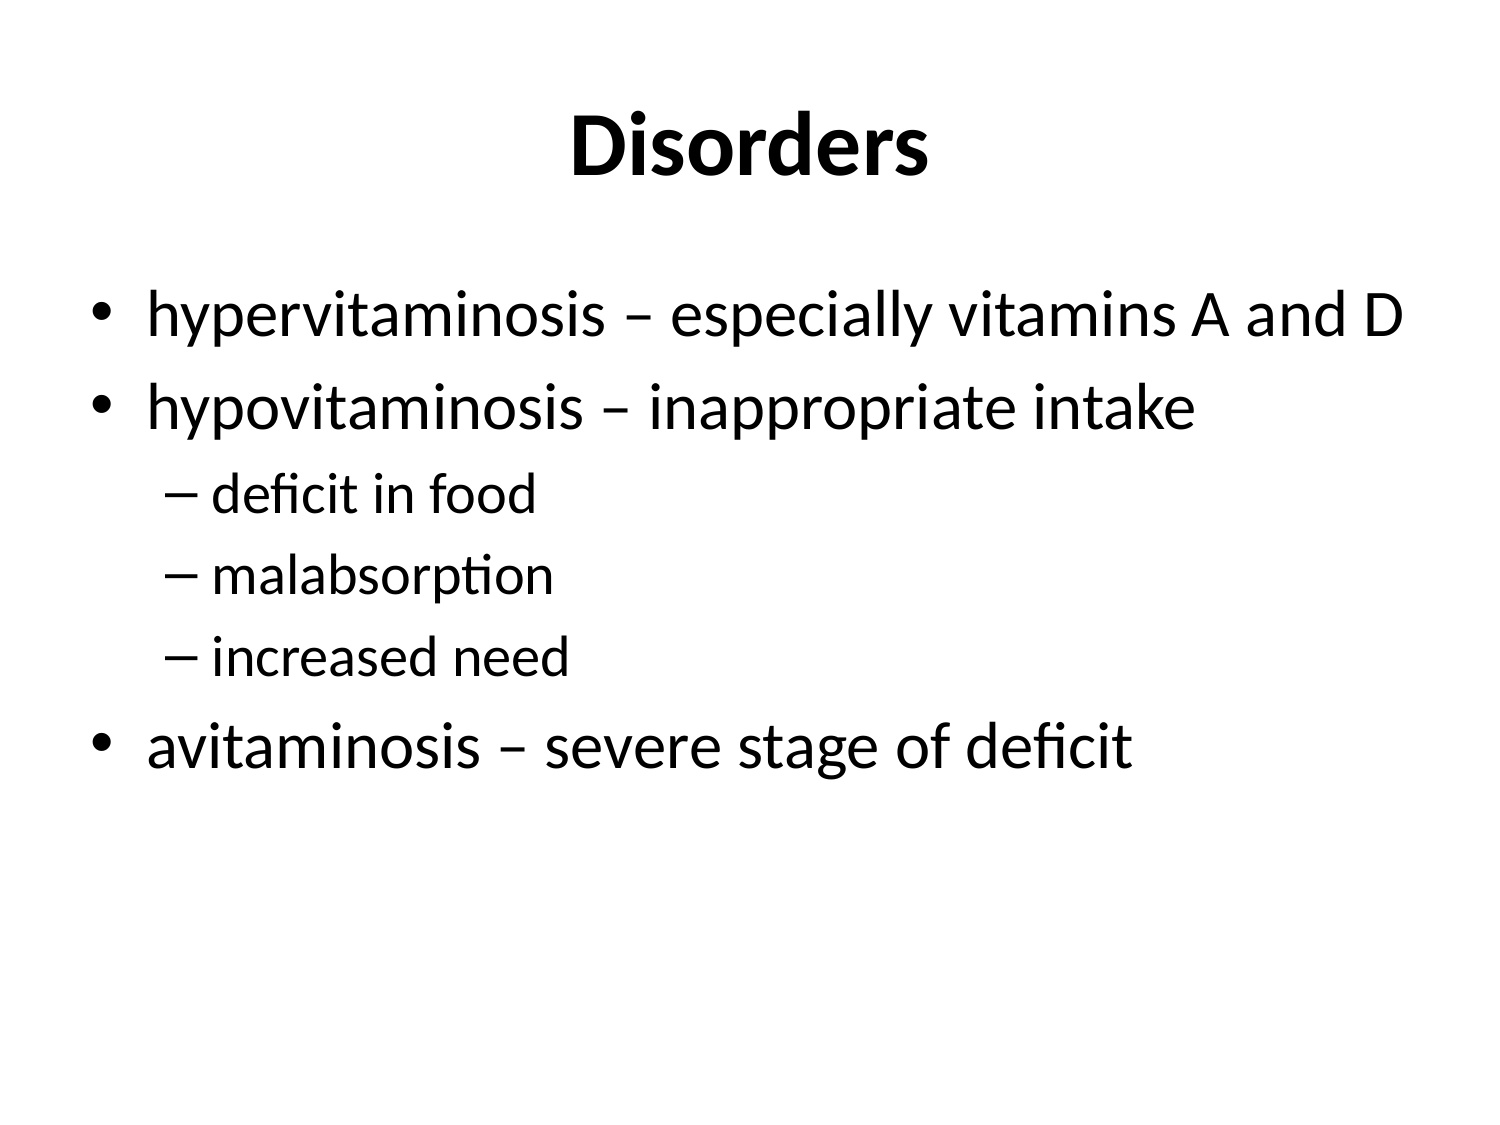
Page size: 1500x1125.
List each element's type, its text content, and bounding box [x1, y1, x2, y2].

list hypervitaminosis – especially vitamins A and D hypovitaminosis – inappropriate intake deficit in food malabsorption increased need avitaminosis – severe stage of deficit [75, 262, 1425, 1005]
title Disorders [75, 45, 1425, 233]
